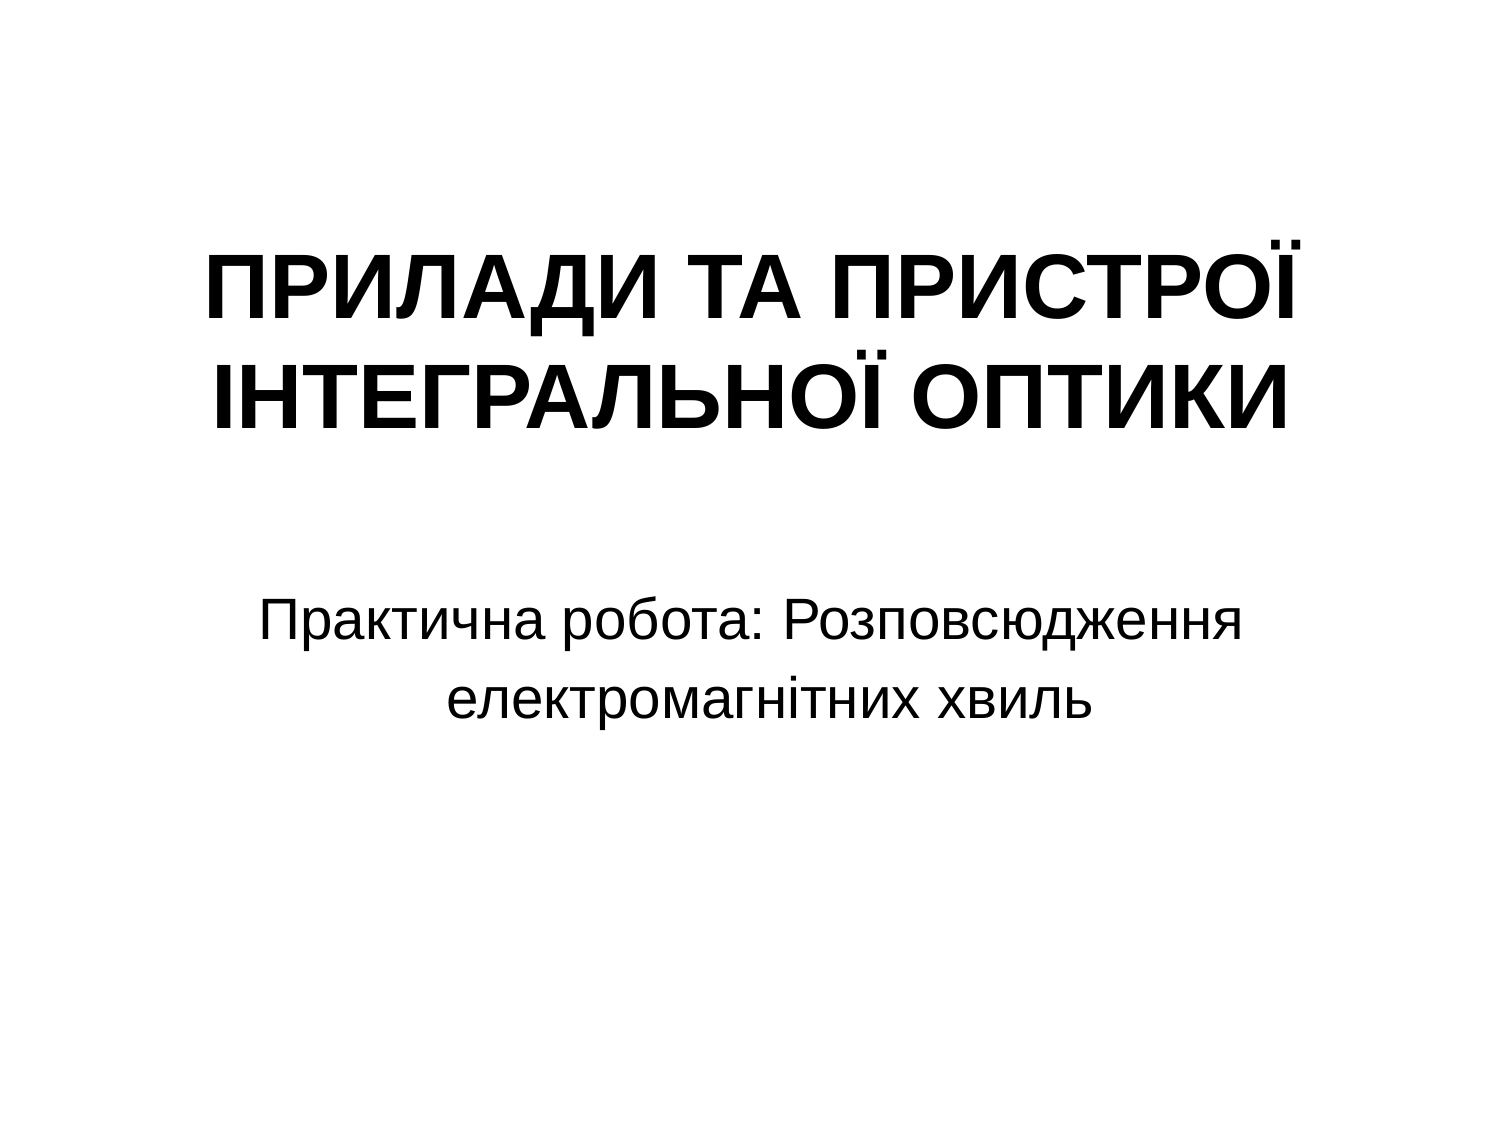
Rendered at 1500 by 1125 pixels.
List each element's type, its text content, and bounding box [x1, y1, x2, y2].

list Практична робота: Розповсюдження електромагнітних хвиль [76, 573, 1428, 721]
title ПРИЛАДИ ТА ПРИСТРОЇ ІНТЕГРАЛЬНОЇ ОПТИКИ [76, 243, 1428, 432]
